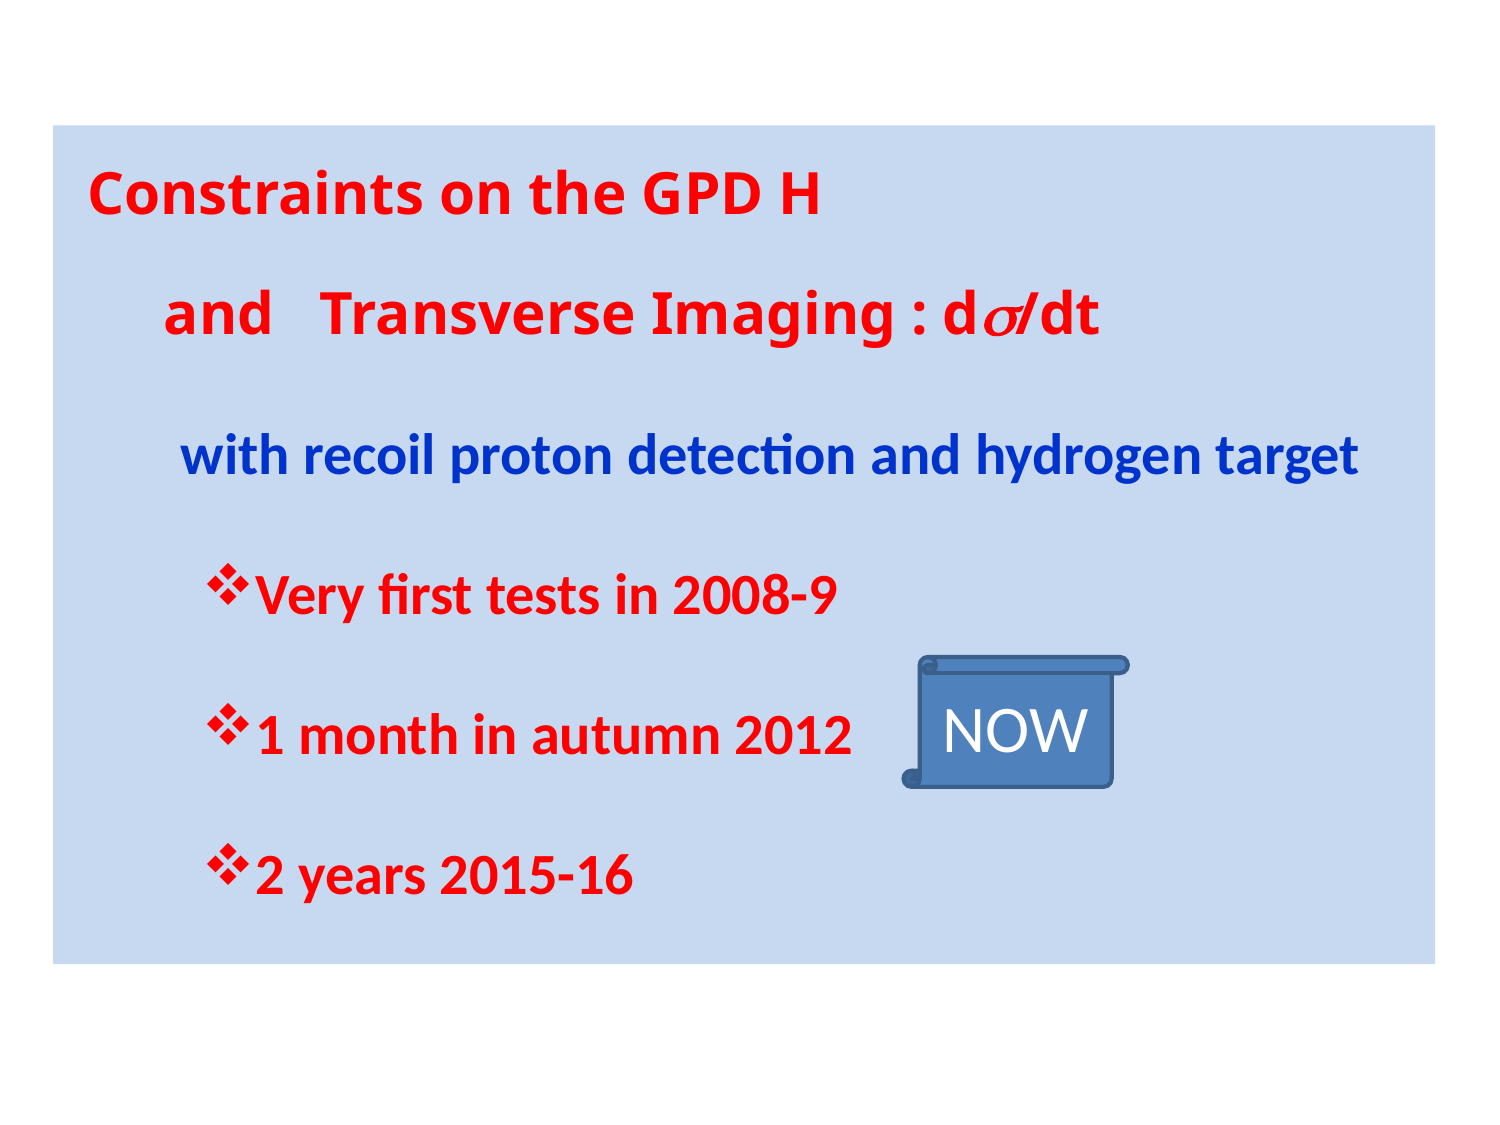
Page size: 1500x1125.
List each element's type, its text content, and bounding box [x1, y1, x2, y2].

text_box [51, 123, 1437, 966]
text_box Constraints on the GPD H and Transverse Imaging : d/dt with recoil proton detection and hydrogen target Very first tests in 2008-9 1 month in autumn 2012 2 years 2015-16 [72, 149, 1402, 1014]
text_box NOW [901, 654, 1130, 789]
